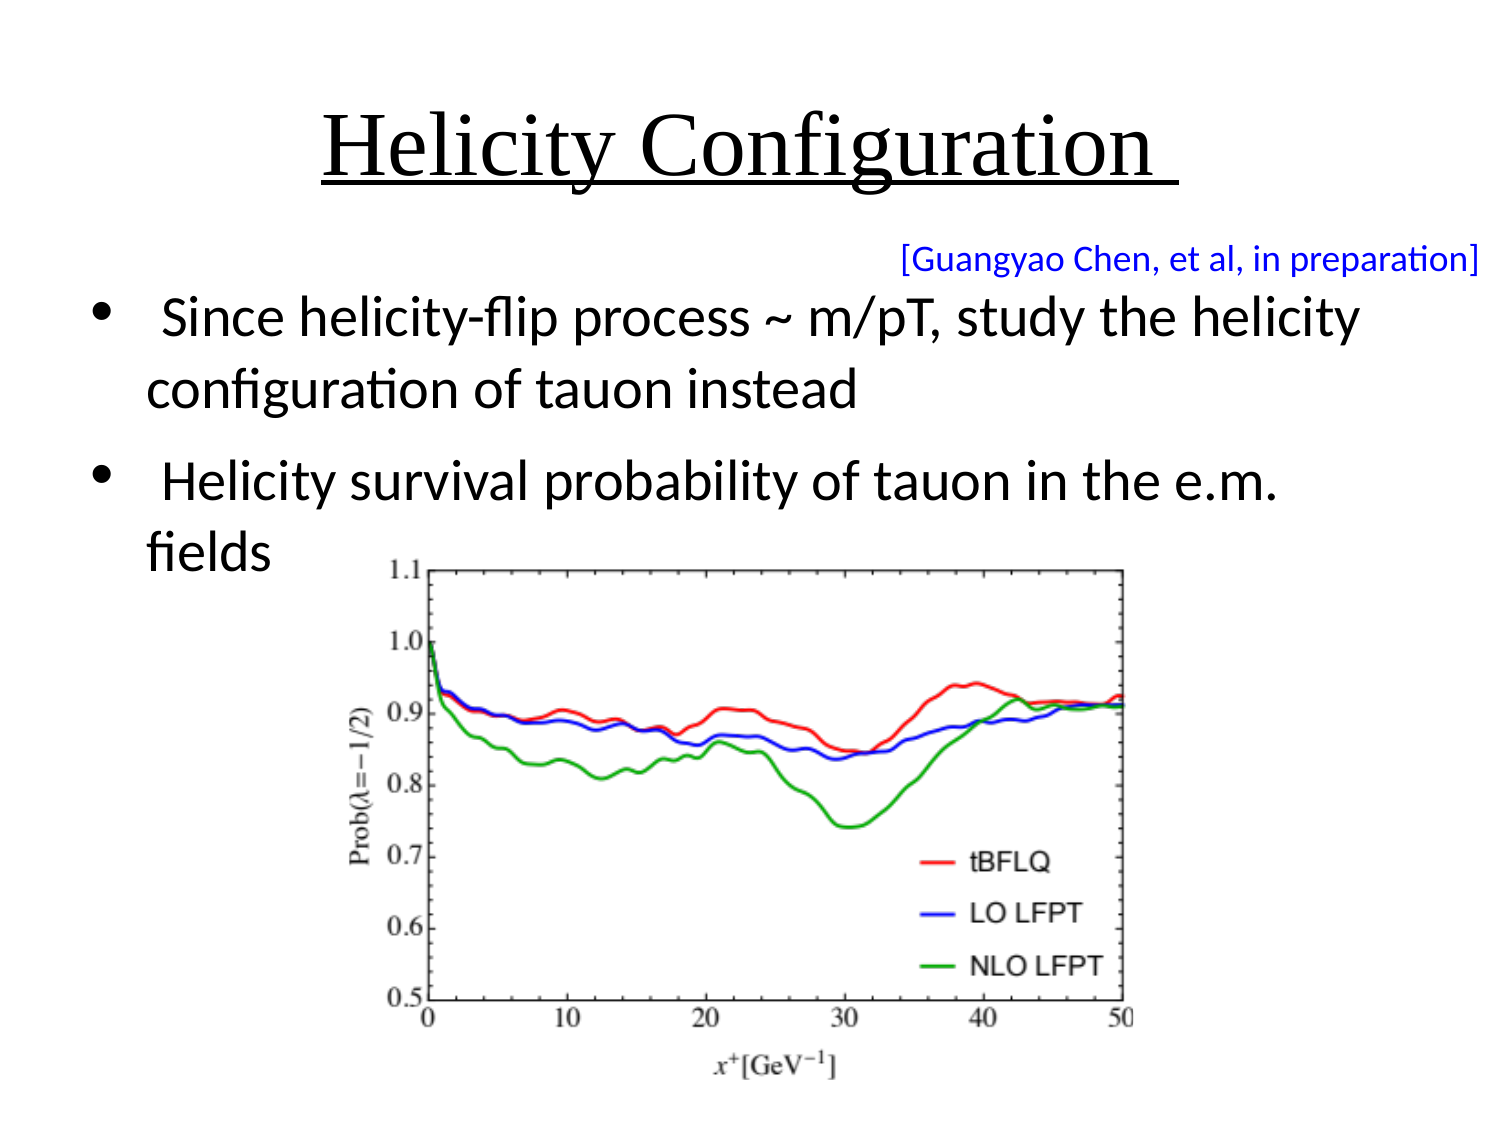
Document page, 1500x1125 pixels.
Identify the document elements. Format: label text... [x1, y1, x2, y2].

text_box [Guangyao Chen, et al, in preparation] [885, 227, 1496, 287]
picture [348, 556, 1134, 1081]
list Since helicity-flip process ~ m/pT, study the helicity configuration of tauon instead Helicity survival probability of tauon in the e.m. fields [75, 262, 1425, 1005]
title Helicity Configuration [75, 45, 1425, 233]
